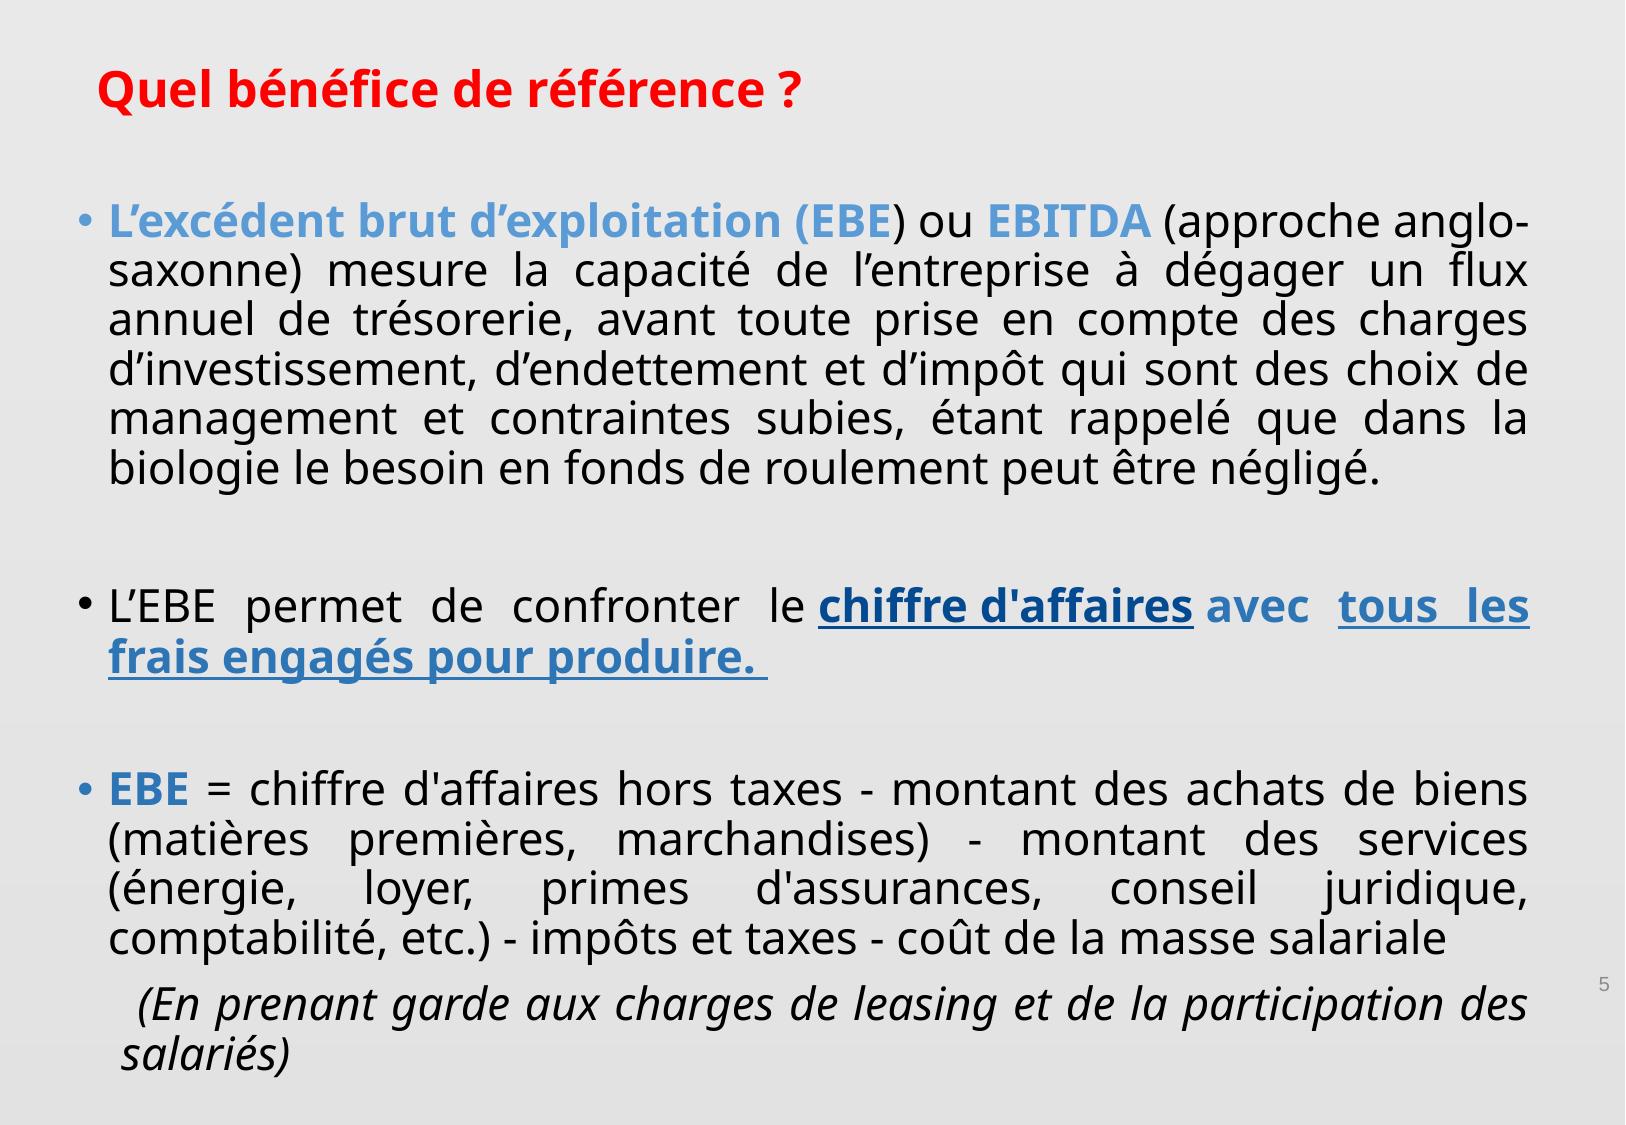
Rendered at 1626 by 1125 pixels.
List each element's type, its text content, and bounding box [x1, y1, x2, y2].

list L’excédent brut d’exploitation (EBE) ou EBITDA (approche anglo-saxonne) mesure la capacité de l’entreprise à dégager un flux annuel de trésorerie, avant toute prise en compte des charges d’investissement, d’endettement et d’impôt qui sont des choix de management et contraintes subies, étant rappelé que dans la biologie le besoin en fonds de roulement peut être négligé. L’EBE permet de confronter le chiffre d'affaires avec tous les frais engagés pour produire. EBE = chiffre d'affaires hors taxes - montant des achats de biens (matières premières, marchandises) - montant des services (énergie, loyer, primes d'assurances, conseil juridique, comptabilité, etc.) - impôts et taxes - coût de la masse salariale (En prenant garde aux charges de leasing et de la participation des salariés) [62, 189, 1545, 1100]
title Quel bénéfice de référence ? [81, 45, 1409, 138]
slide_number 5 [1516, 940, 1625, 1026]
